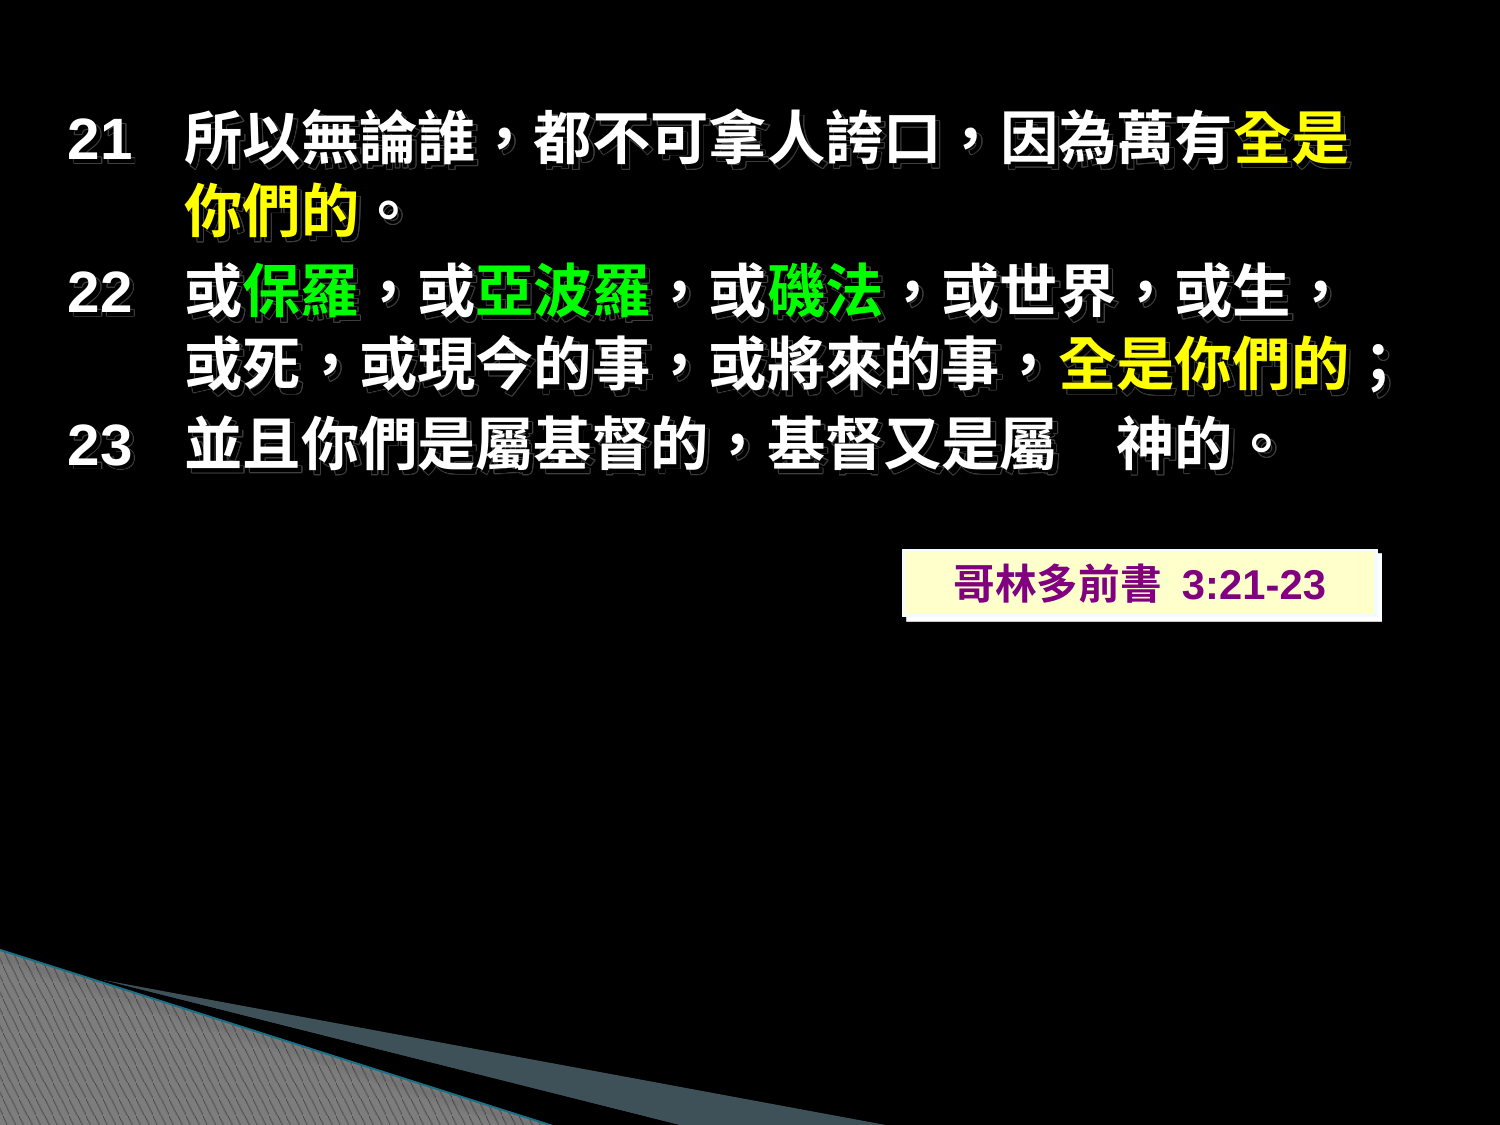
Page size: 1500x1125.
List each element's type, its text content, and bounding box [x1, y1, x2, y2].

text_box 21 所以無論誰，都不可拿人誇口，因為萬有全是 你們的。 22 或保羅，或亞波羅，或磯法，或世界，或生， 或死，或現今的事，或將來的事，全是你們的； 23 並且你們是屬基督的，基督又是屬 神的。 [53, 90, 1459, 485]
picture [0, 952, 543, 1125]
text_box 哥林多前書 3:21-23 [903, 550, 1376, 616]
